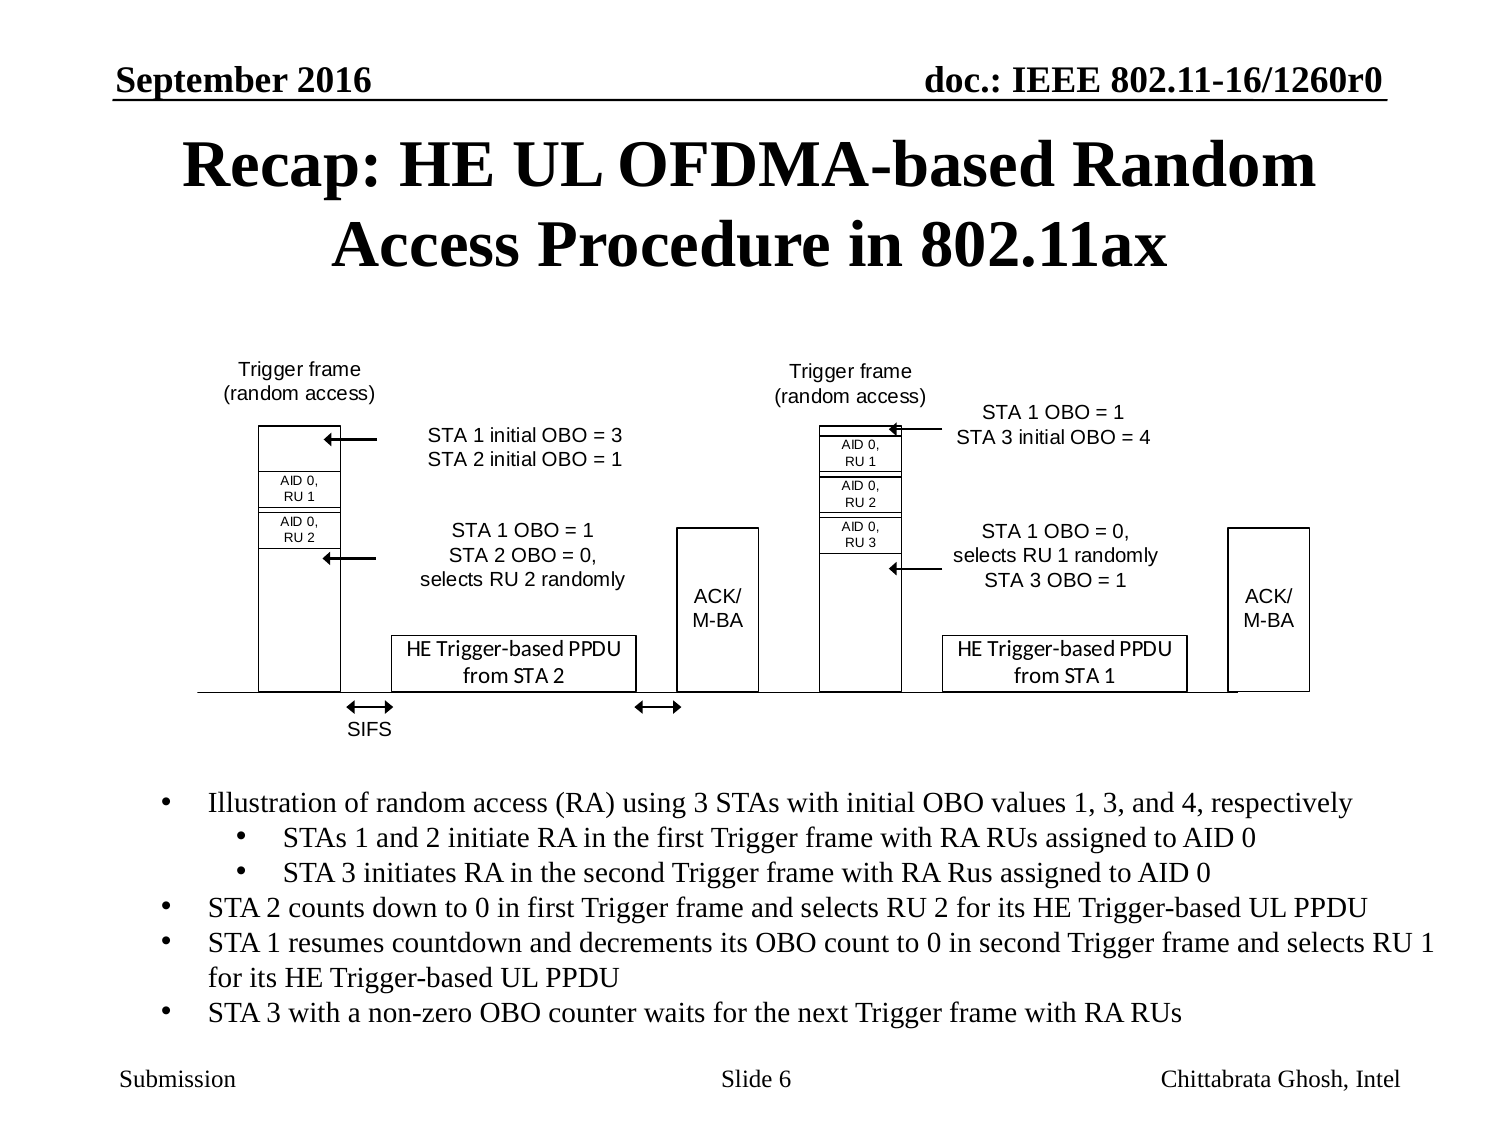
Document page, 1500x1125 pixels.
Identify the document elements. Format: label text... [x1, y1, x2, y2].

text_box Illustration of random access (RA) using 3 STAs with initial OBO values 1, 3, and 4, respectively STAs 1 and 2 initiate RA in the first Trigger frame with RA RUs assigned to AID 0 STA 3 initiates RA in the second Trigger frame with RA Rus assigned to AID 0 STA 2 counts down to 0 in first Trigger frame and selects RU 2 for its HE Trigger-based UL PPDU STA 1 resumes countdown and decrements its OBO count to 0 in second Trigger frame and selects RU 1 for its HE Trigger-based UL PPDU STA 3 with a non-zero OBO counter waits for the next Trigger frame with RA RUs [146, 775, 1454, 1071]
slide_number Slide 6 [712, 1071, 800, 1093]
footer Chittabrata Ghosh, Intel [1157, 1062, 1402, 1093]
title Recap: HE UL OFDMA-based Random Access Procedure in 802.11ax [112, 112, 1388, 288]
picture [194, 349, 1311, 752]
